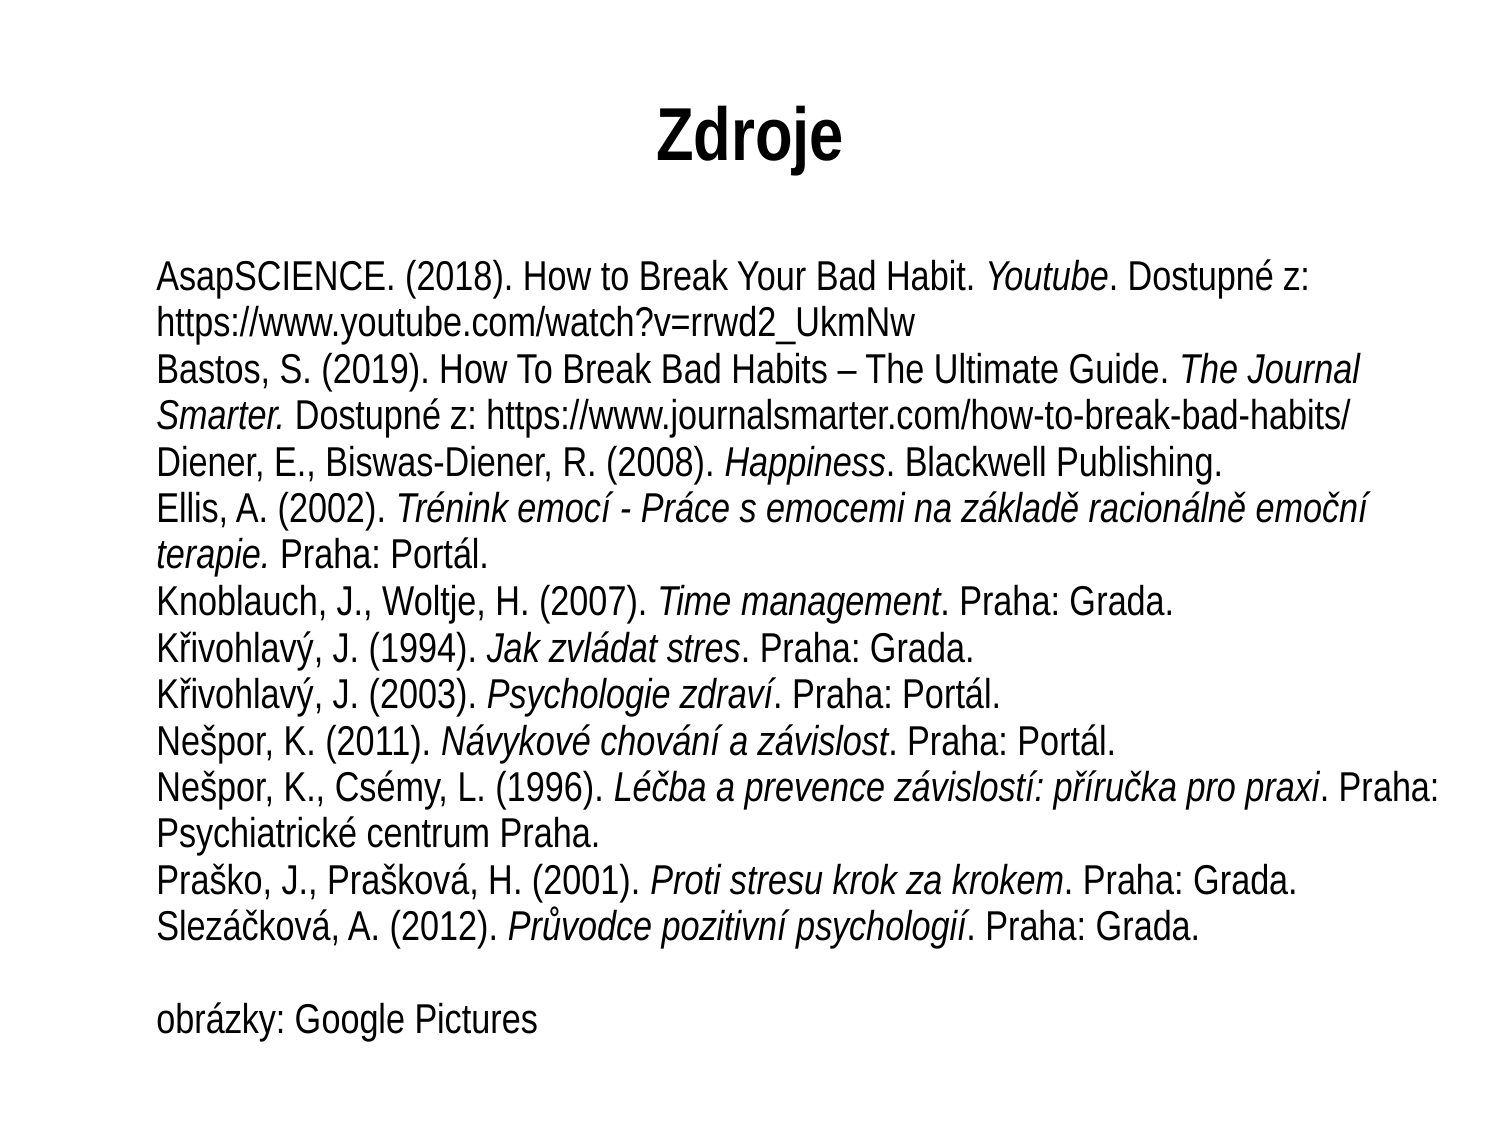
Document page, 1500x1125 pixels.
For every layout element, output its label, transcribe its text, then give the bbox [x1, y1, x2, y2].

text_box AsapSCIENCE. (2018). How to Break Your Bad Habit. Youtube. Dostupné z: https://www.youtube.com/watch?v=rrwd2_UkmNw Bastos, S. (2019). How To Break Bad Habits – The Ultimate Guide. The Journal Smarter. Dostupné z: https://www.journalsmarter.com/how-to-break-bad-habits/ Diener, E., Biswas-Diener, R. (2008). Happiness. Blackwell Publishing. Ellis, A. (2002). Trénink emocí - Práce s emocemi na základě racionálně emoční terapie. Praha: Portál. Knoblauch, J., Woltje, H. (2007). Time management. Praha: Grada. Křivohlavý, J. (1994). Jak zvládat stres. Praha: Grada. Křivohlavý, J. (2003). Psychologie zdraví. Praha: Portál. Nešpor, K. (2011). Návykové chování a závislost. Praha: Portál. Nešpor, K., Csémy, L. (1996). Léčba a prevence závislostí: příručka pro praxi. Praha: Psychiatrické centrum Praha. Praško, J., Prašková, H. (2001). Proti stresu krok za krokem. Praha: Grada. Slezáčková, A. (2012). Průvodce pozitivní psychologií. Praha: Grada. obrázky: Google Pictures [29, 248, 1459, 1125]
text_box Zdroje [110, 73, 1390, 248]
